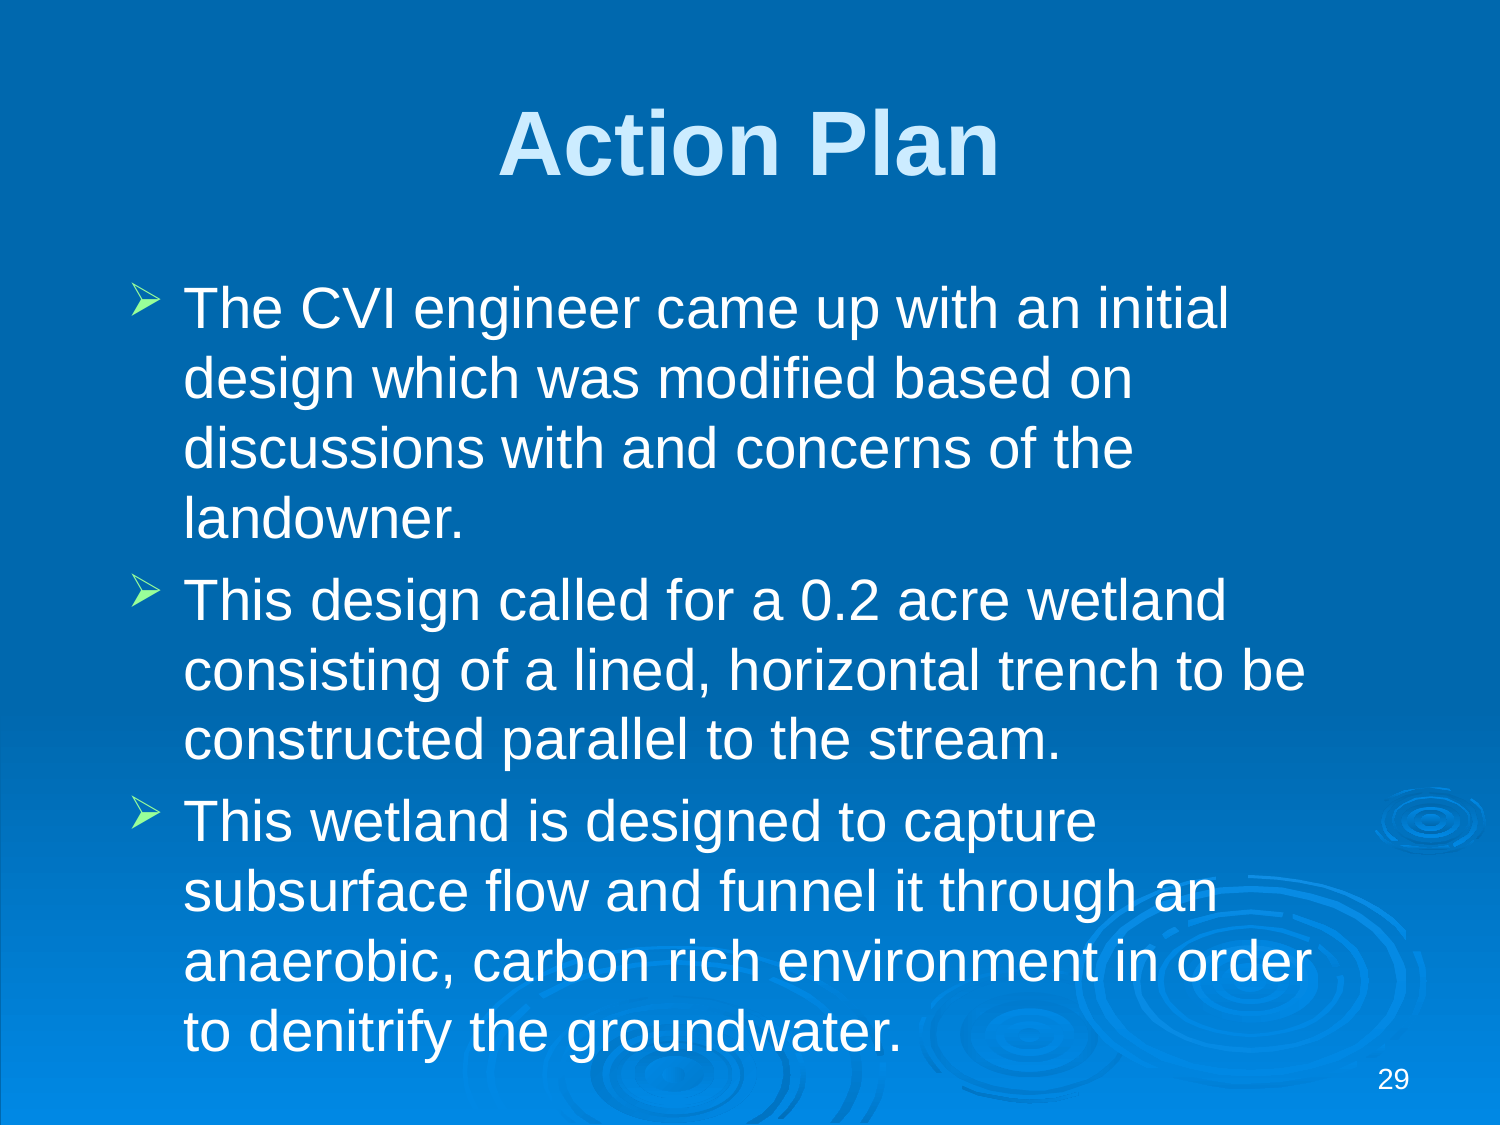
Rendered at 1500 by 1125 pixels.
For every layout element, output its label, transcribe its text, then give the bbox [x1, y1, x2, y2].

slide_number 29 [1074, 1024, 1426, 1103]
list The CVI engineer came up with an initial design which was modified based on discussions with and concerns of the landowner. This design called for a 0.2 acre wetland consisting of a lined, horizontal trench to be constructed parallel to the stream. This wetland is designed to capture subsurface flow and funnel it through an anaerobic, carbon rich environment in order to denitrify the groundwater. [112, 262, 1351, 1006]
title Action Plan [74, 45, 1426, 233]
